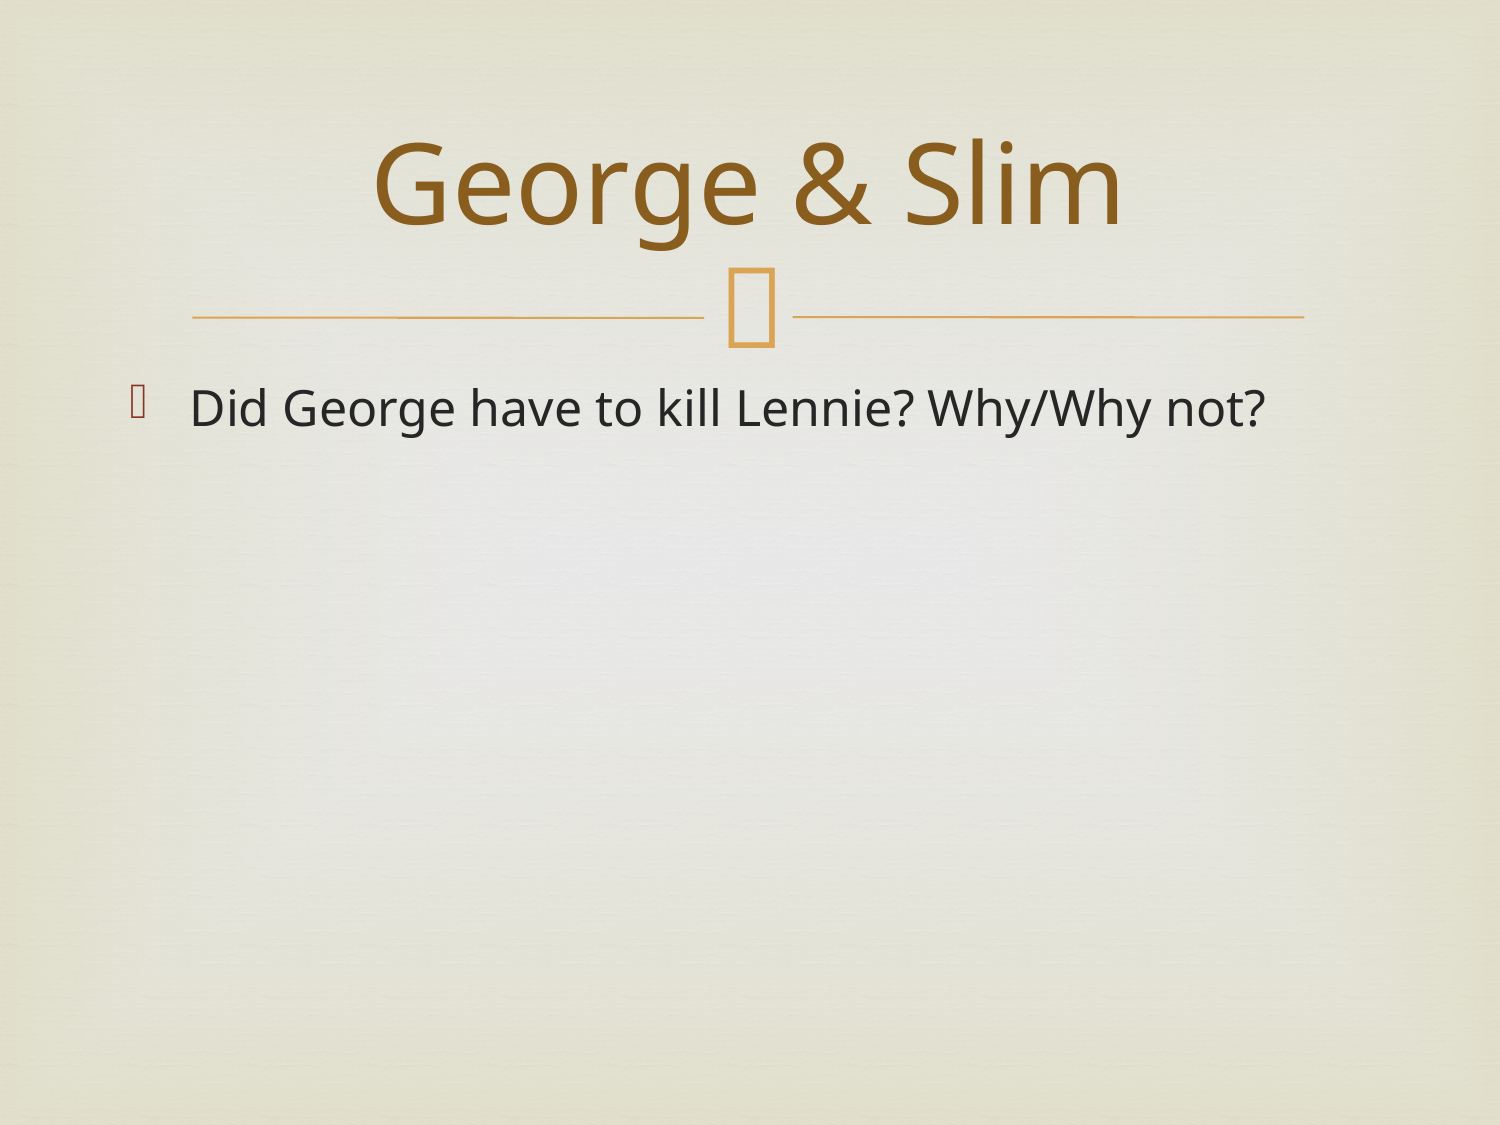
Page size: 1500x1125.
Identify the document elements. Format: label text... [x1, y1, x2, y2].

list Did George have to kill Lennie? Why/Why not? [114, 368, 1386, 1005]
title George & Slim [112, 93, 1386, 267]
